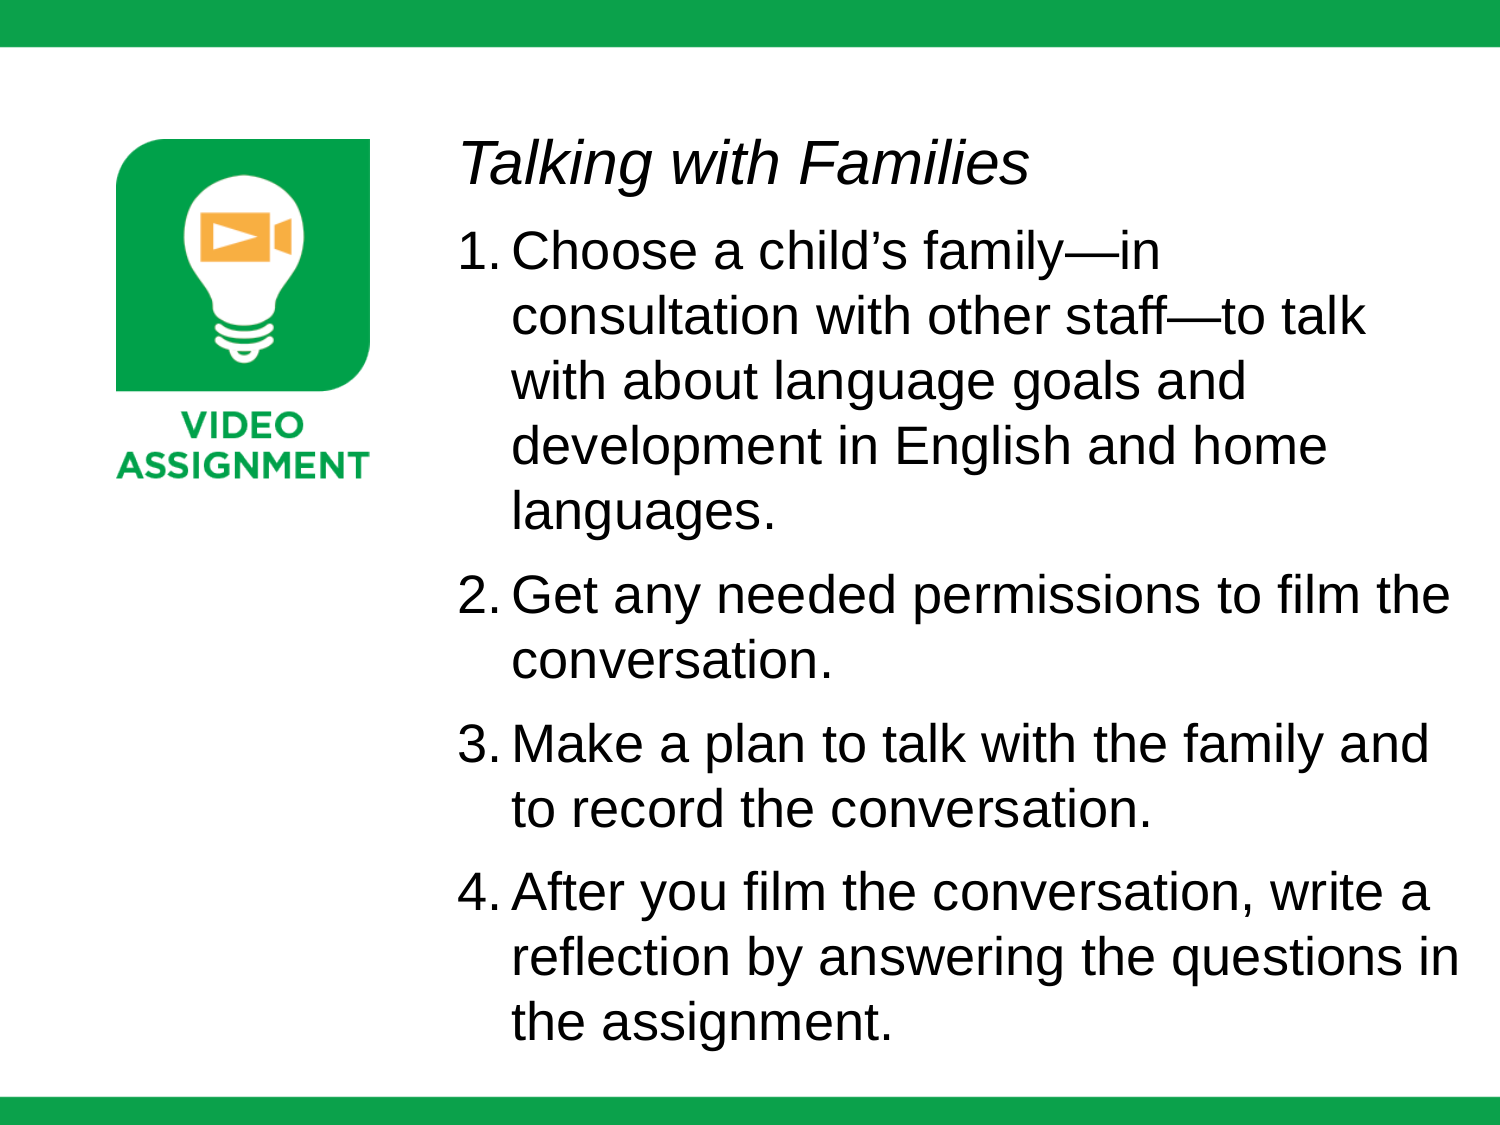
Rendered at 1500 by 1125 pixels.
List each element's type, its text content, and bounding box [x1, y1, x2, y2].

picture [0, 0, 1500, 1125]
list Talking with Families Choose a child’s family—in consultation with other staff—to talk with about language goals and development in English and home languages. Get any needed permissions to film the conversation. Make a plan to talk with the family and to record the conversation. After you film the conversation, write a reflection by answering the questions in the assignment. [442, 114, 1478, 1062]
